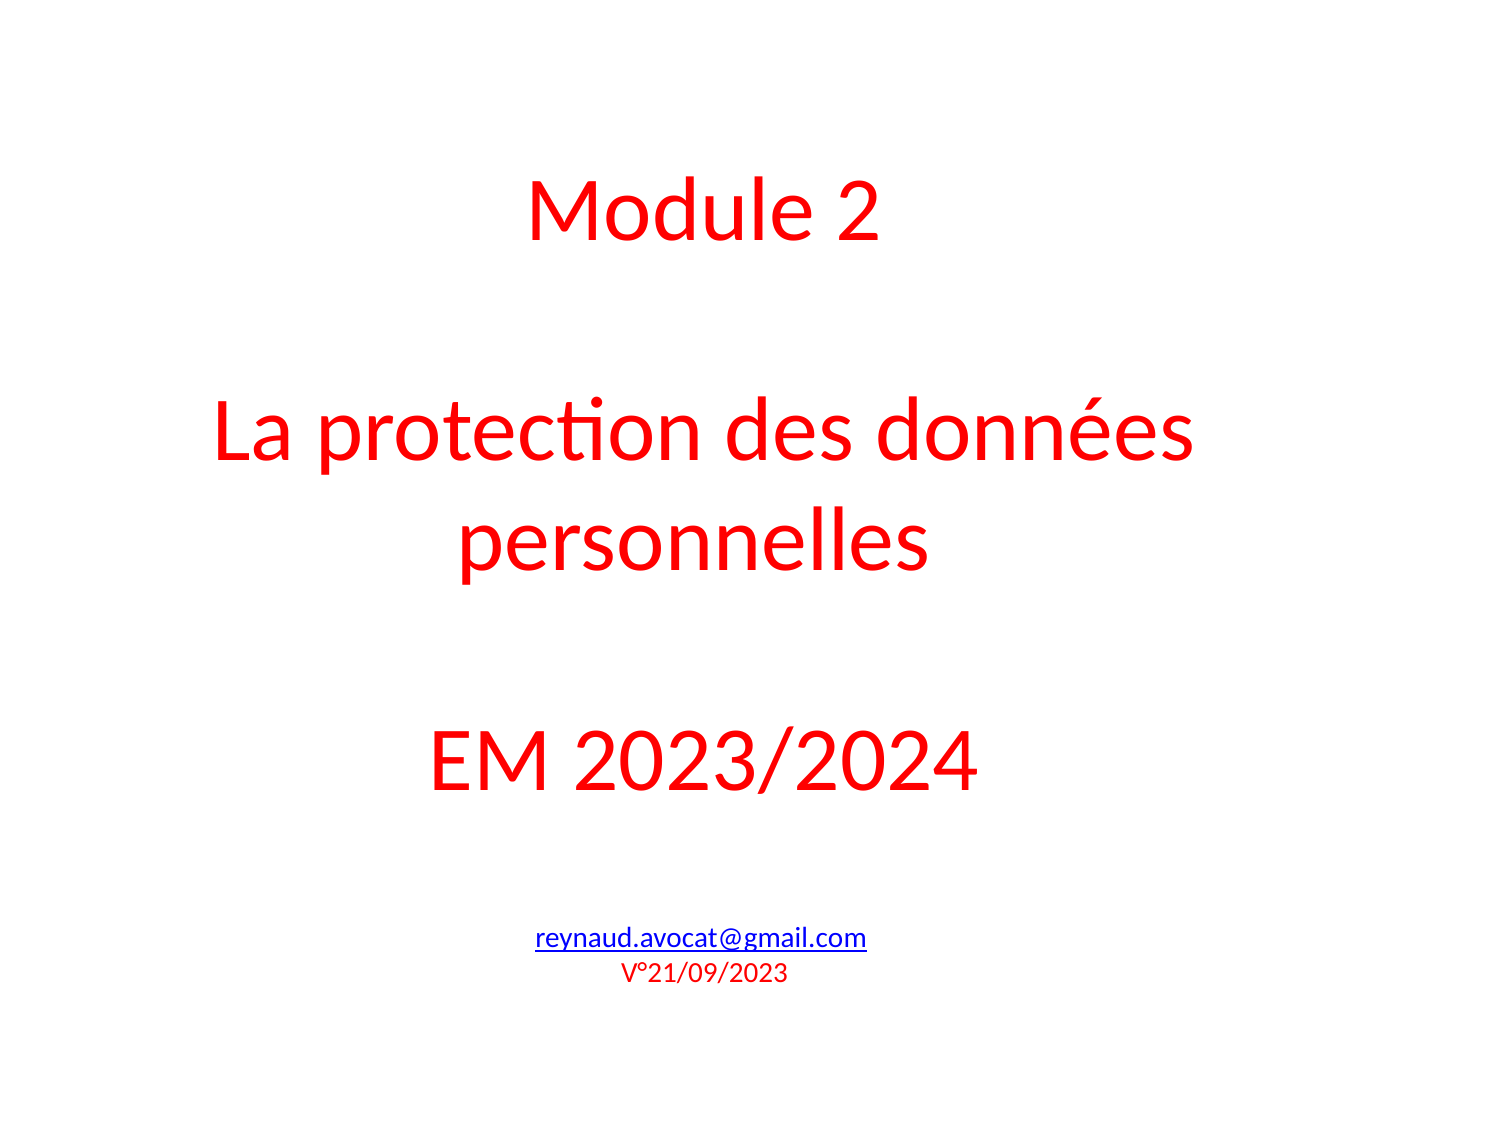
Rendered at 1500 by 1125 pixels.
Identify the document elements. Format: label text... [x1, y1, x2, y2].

title Module 2 La protection des données personnelles EM 2023/2024 reynaud.avocat@gmail.com V°21/09/2023 [29, 172, 1380, 525]
